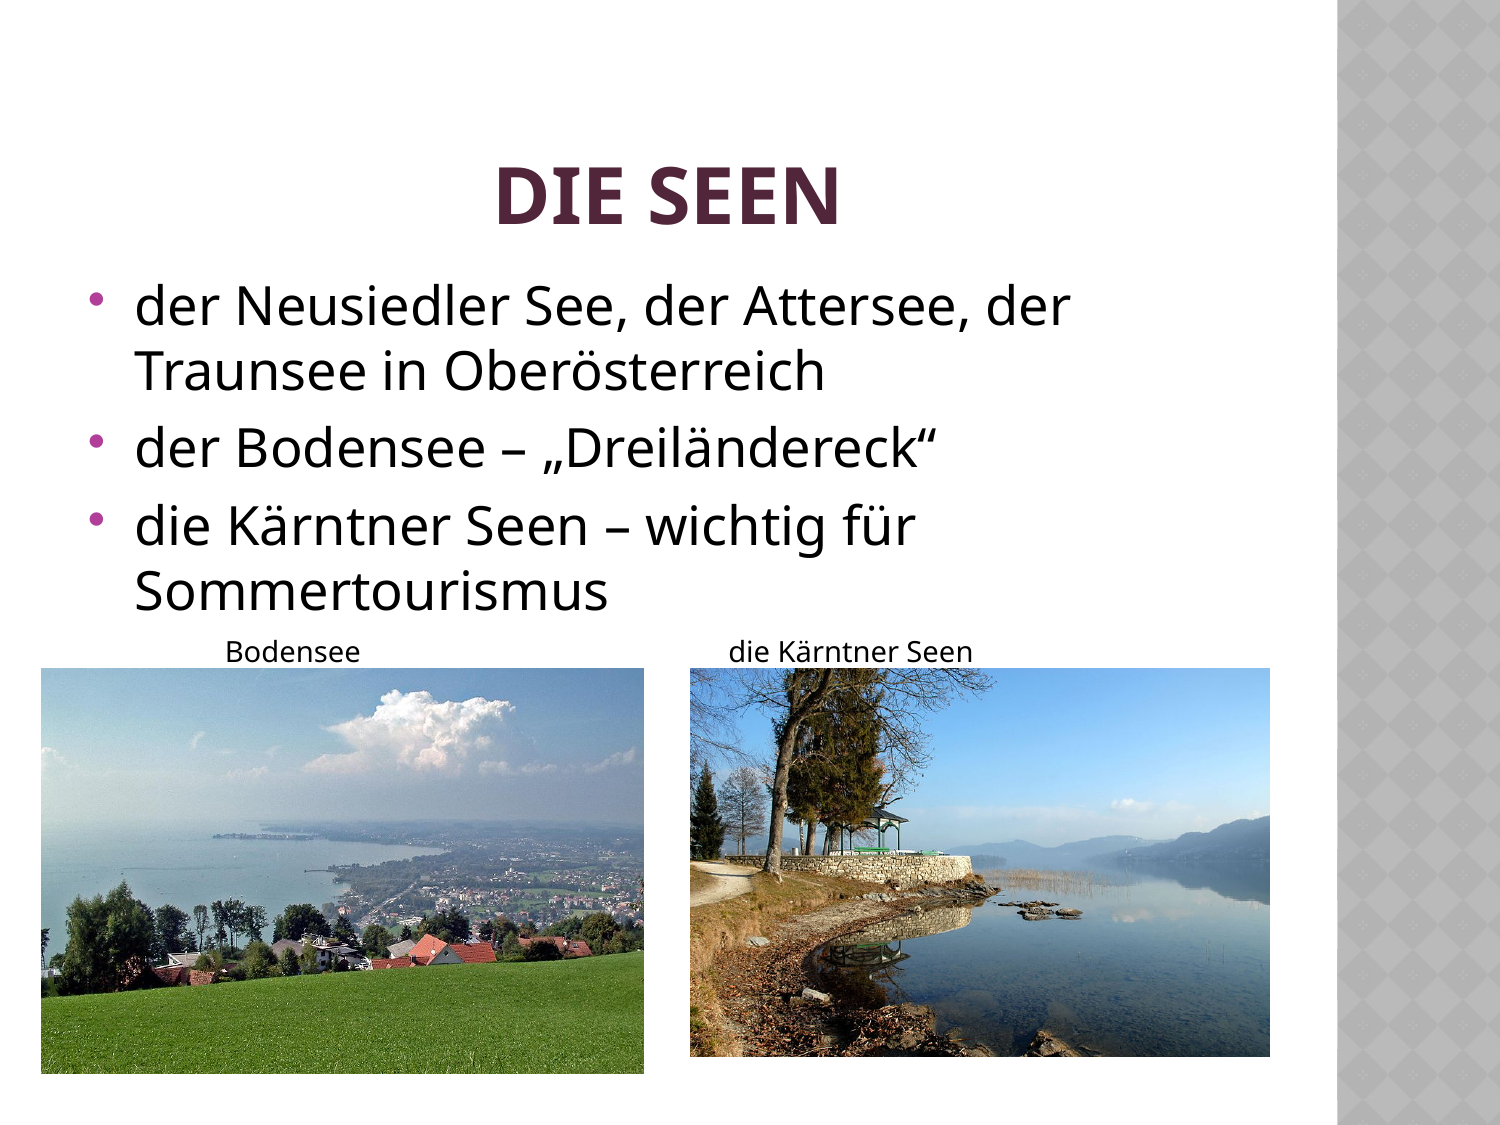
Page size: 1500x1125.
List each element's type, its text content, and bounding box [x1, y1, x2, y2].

title die seen [75, 52, 1263, 240]
list der Neusiedler See, der Attersee, der Traunsee in Oberösterreich der Bodensee – „Dreiländereck“ die Kärntner Seen – wichtig für Sommertourismus Bodensee die Kärntner Seen [75, 264, 1263, 1059]
picture [690, 668, 1271, 1057]
picture [40, 668, 645, 1074]
